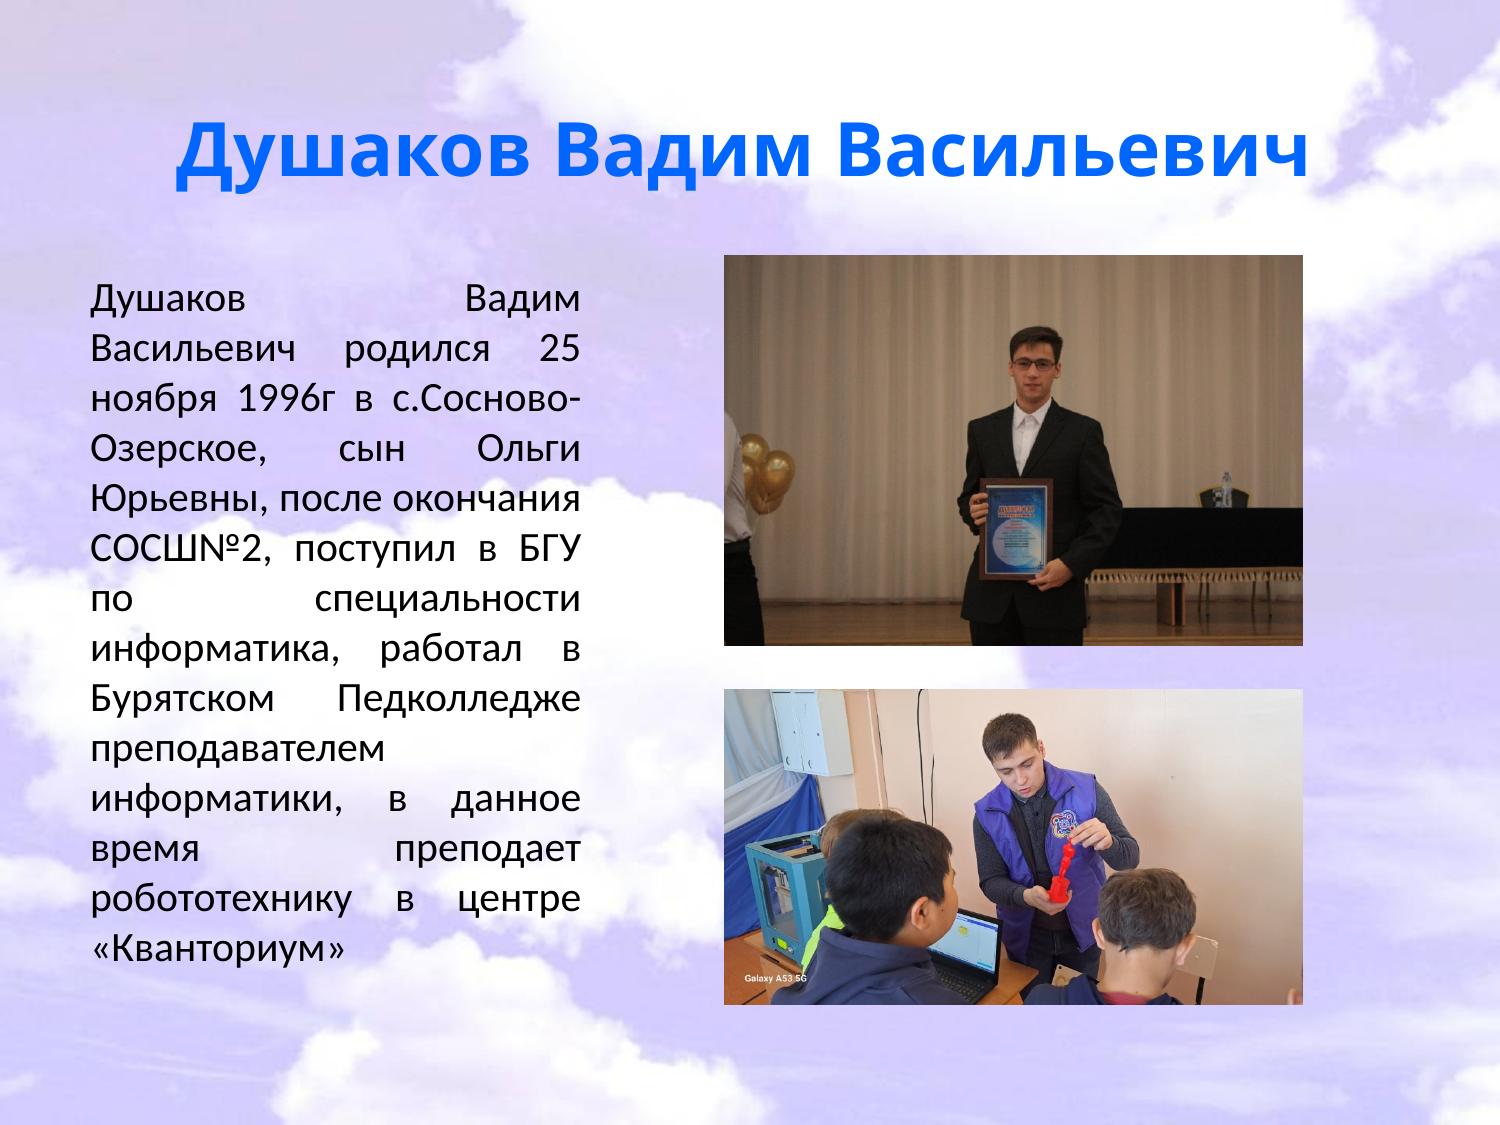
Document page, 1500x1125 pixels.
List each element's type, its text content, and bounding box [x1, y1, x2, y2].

list Душаков Вадим Васильевич родился 25 ноября 1996г в с.Сосново-Озерское, сын Ольги Юрьевны, после окончания СОСШ№2, поступил в БГУ по специальности информатика, работал в Бурятском Педколледже преподавателем информатики, в данное время преподает робототехнику в центре «Кванториум» [74, 262, 597, 1006]
text_box [128, 199, 1278, 414]
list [723, 255, 1304, 646]
picture [0, 0, 1500, 1125]
text_box Душаков Вадим Васильевич [41, 93, 1447, 199]
